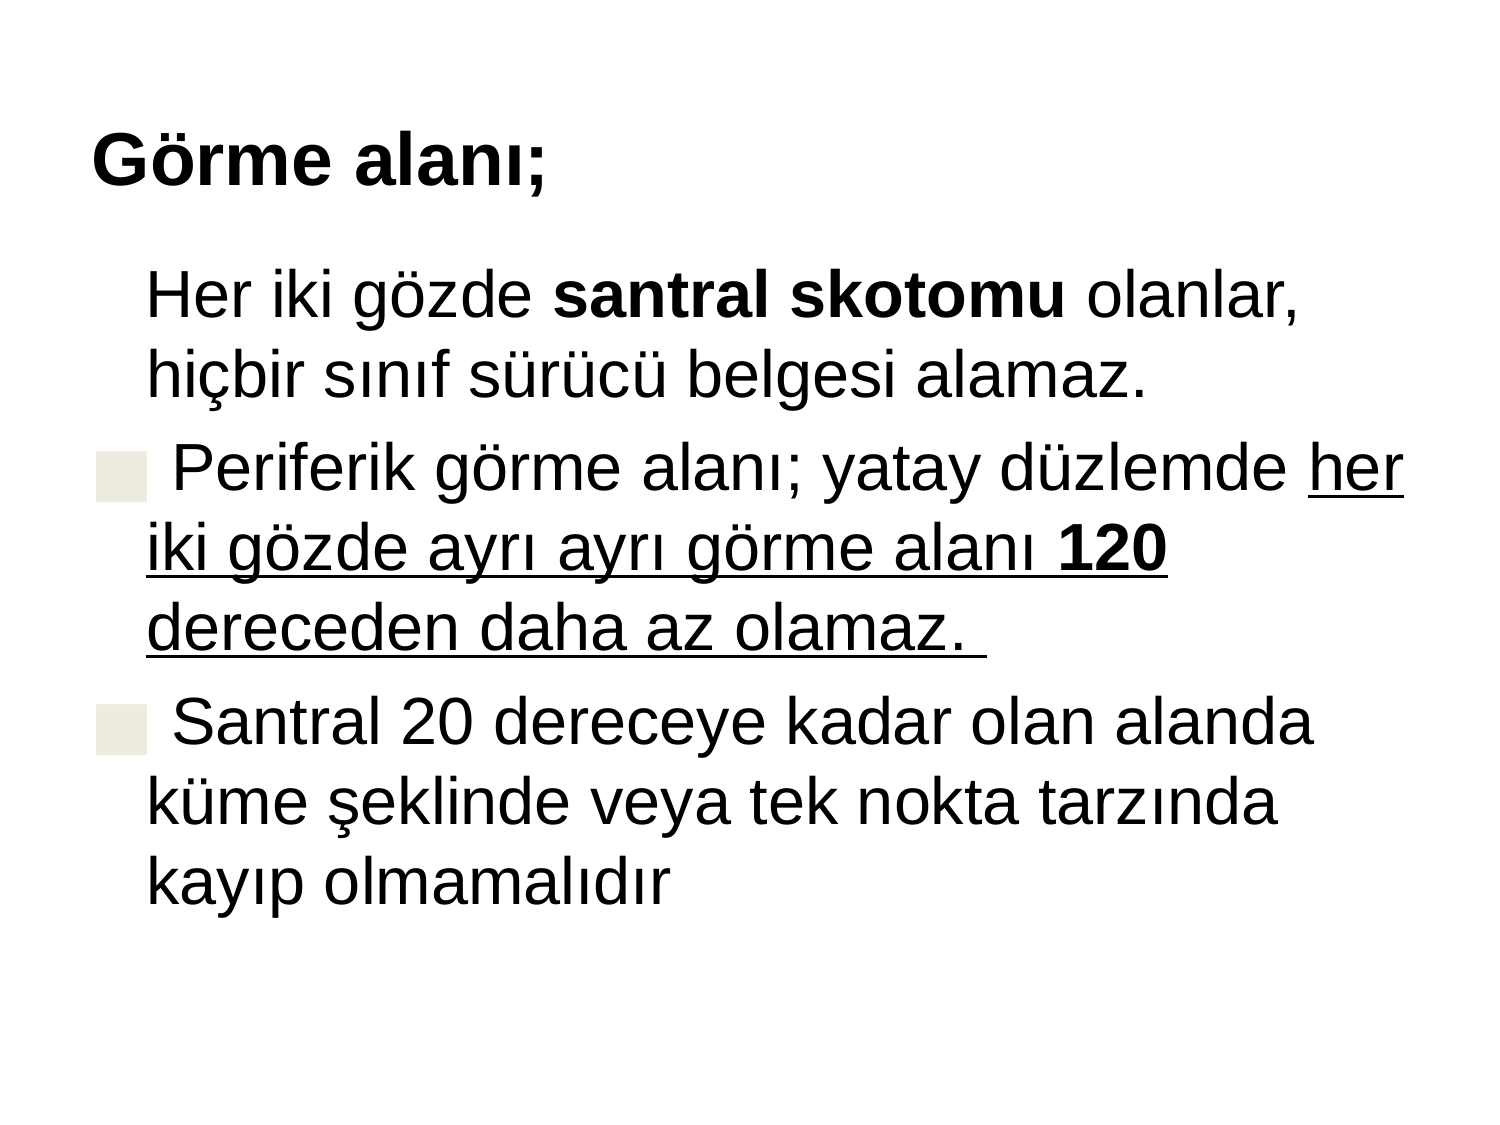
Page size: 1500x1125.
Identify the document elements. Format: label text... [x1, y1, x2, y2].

title Görme alanı; [76, 78, 1427, 232]
list Her iki gözde santral skotomu olanlar, hiçbir sınıf sürücü belgesi alamaz. Periferik görme alanı; yatay düzlemde her iki gözde ayrı ayrı görme alanı 120 dereceden daha az olamaz. Santral 20 dereceye kadar olan alanda küme şeklinde veya tek nokta tarzında kayıp olmamalıdır [75, 243, 1425, 963]
